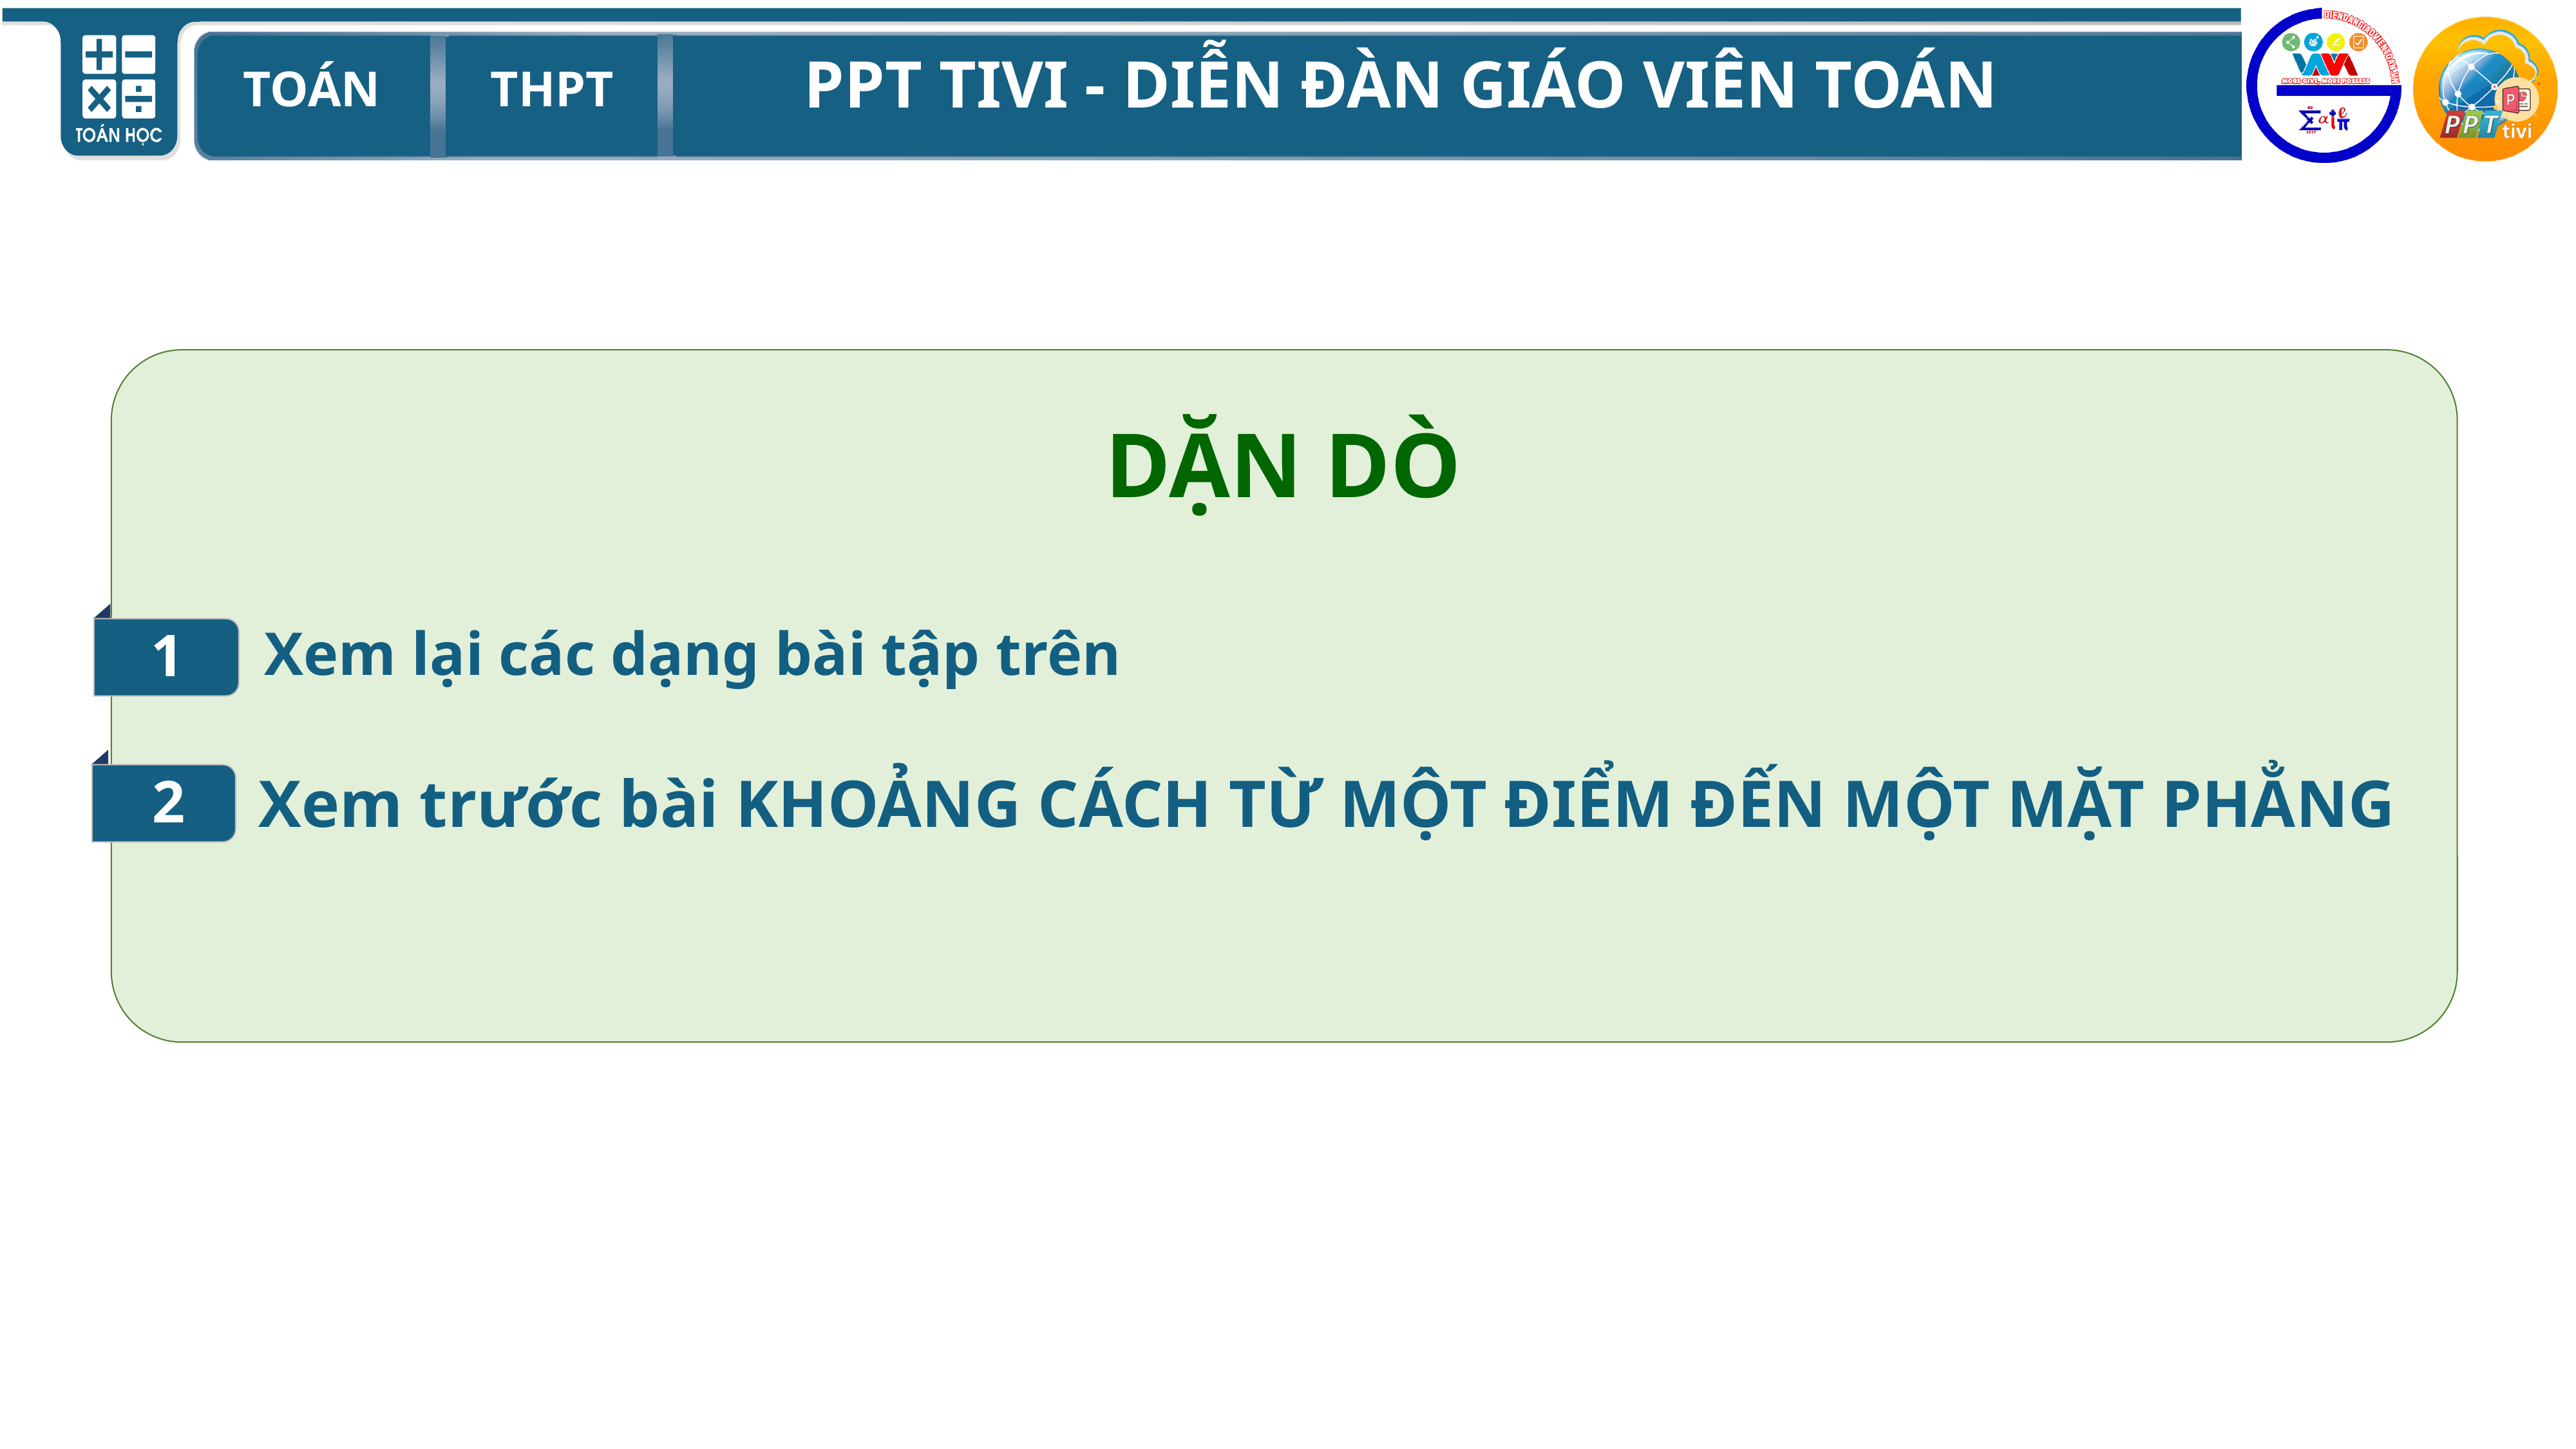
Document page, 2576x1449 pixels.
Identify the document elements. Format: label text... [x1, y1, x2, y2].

picture [2412, 16, 2558, 162]
text_box [110, 349, 2458, 750]
text_box DẶN DÒ [1095, 404, 1472, 520]
picture [2246, 8, 2401, 163]
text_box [93, 603, 1784, 696]
text_box [110, 846, 2458, 1043]
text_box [91, 750, 2504, 846]
picture [2, 22, 2242, 160]
